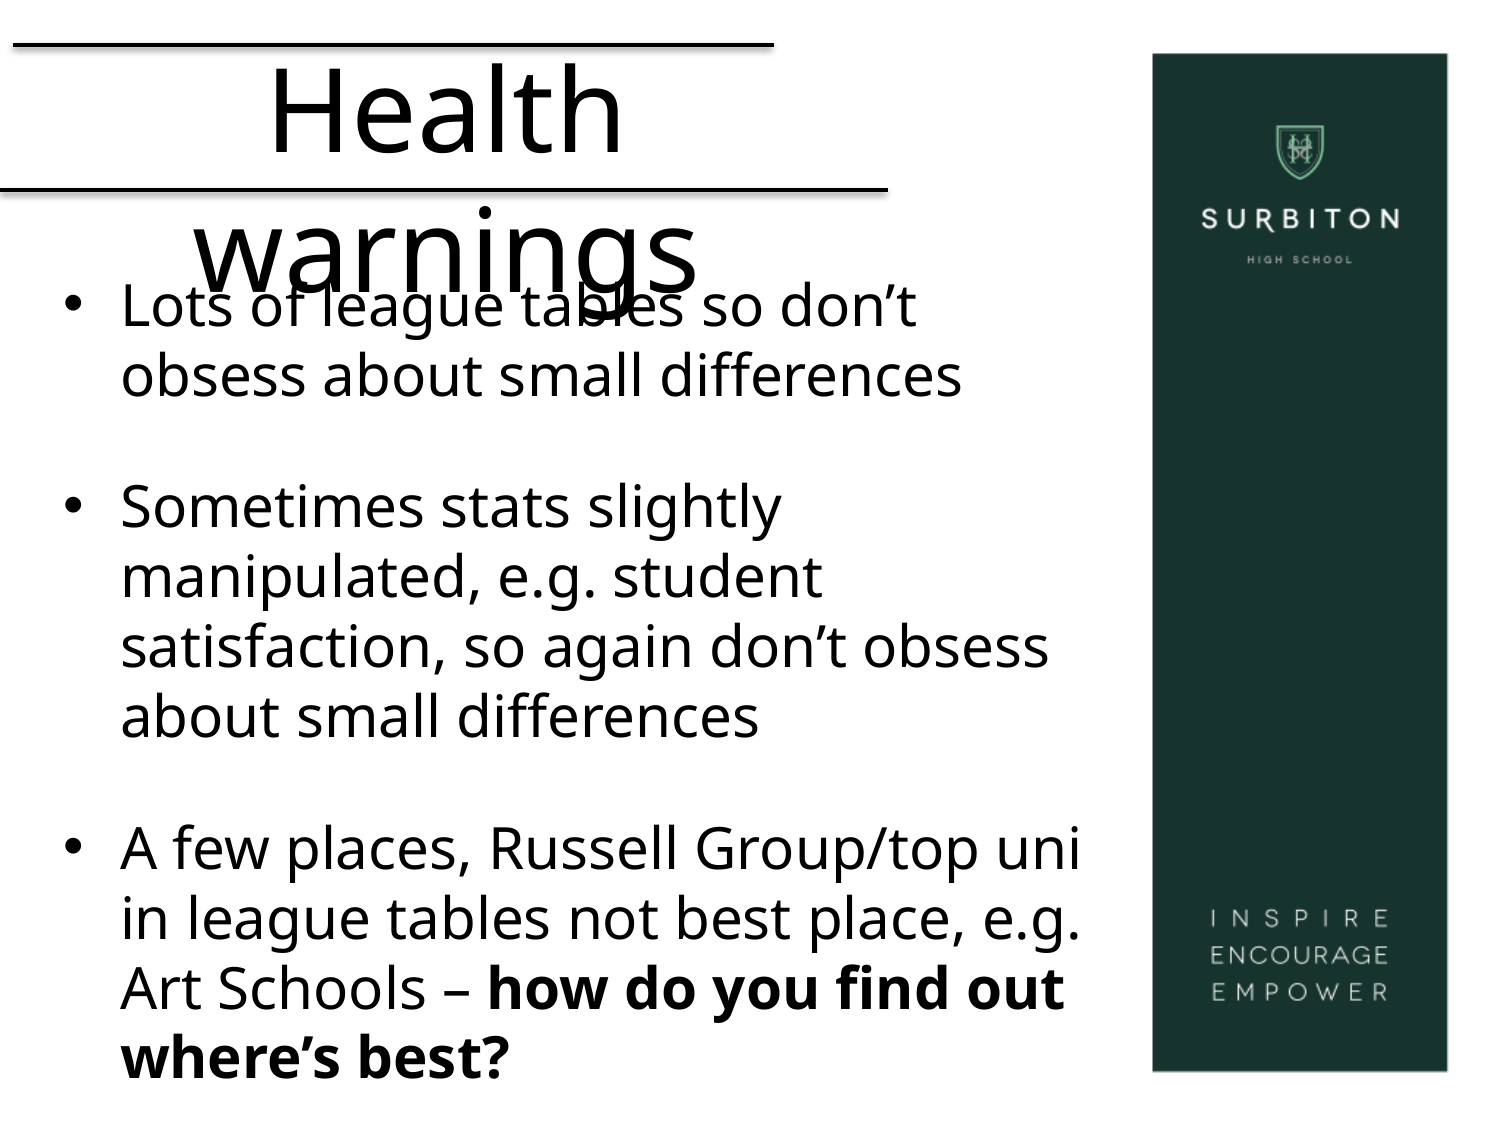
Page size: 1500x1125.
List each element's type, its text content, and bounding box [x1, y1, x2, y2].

title Health warnings [2, 30, 891, 183]
list Lots of league tables so don’t obsess about small differences Sometimes stats slightly manipulated, e.g. student satisfaction, so again don’t obsess about small differences A few places, Russell Group/top uni in league tables not best place, e.g. Art Schools – how do you find out where’s best? [53, 262, 1095, 1125]
picture [0, 1, 1500, 1124]
